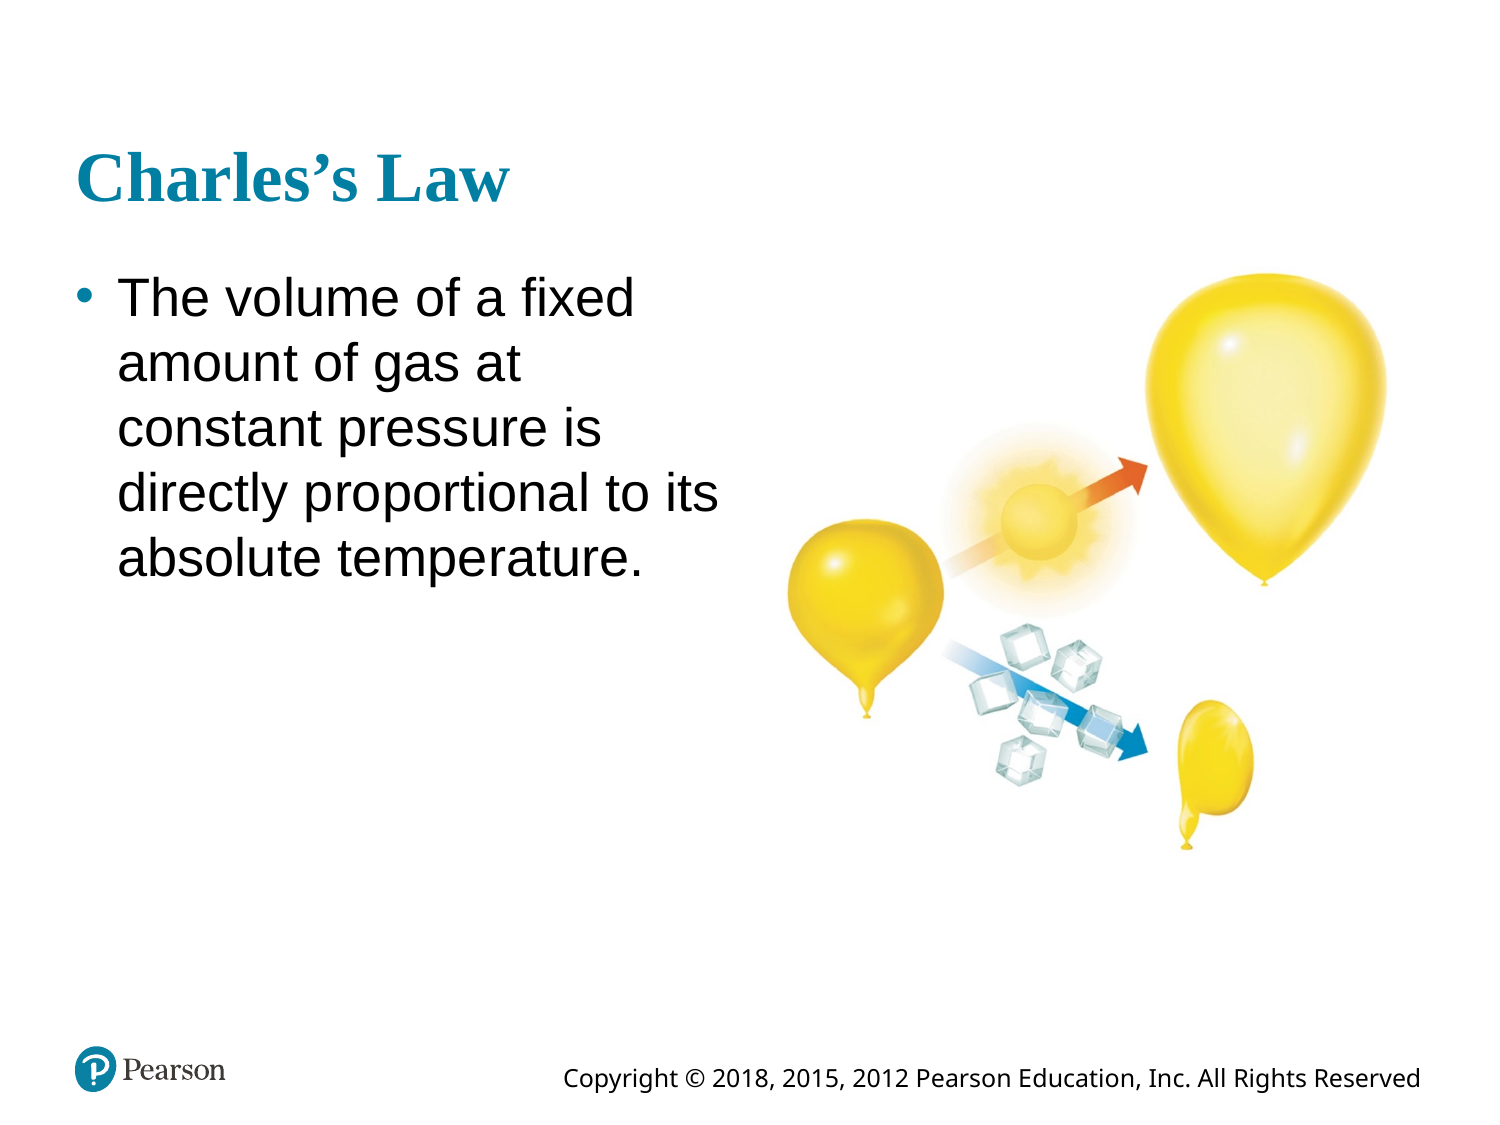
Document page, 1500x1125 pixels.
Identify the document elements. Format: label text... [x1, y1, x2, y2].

picture [780, 266, 1394, 856]
title Charles’s Law [75, 35, 1425, 216]
list The volume of a fixed amount of gas at constant pressure is directly proportional to its absolute temperature. [75, 262, 725, 588]
